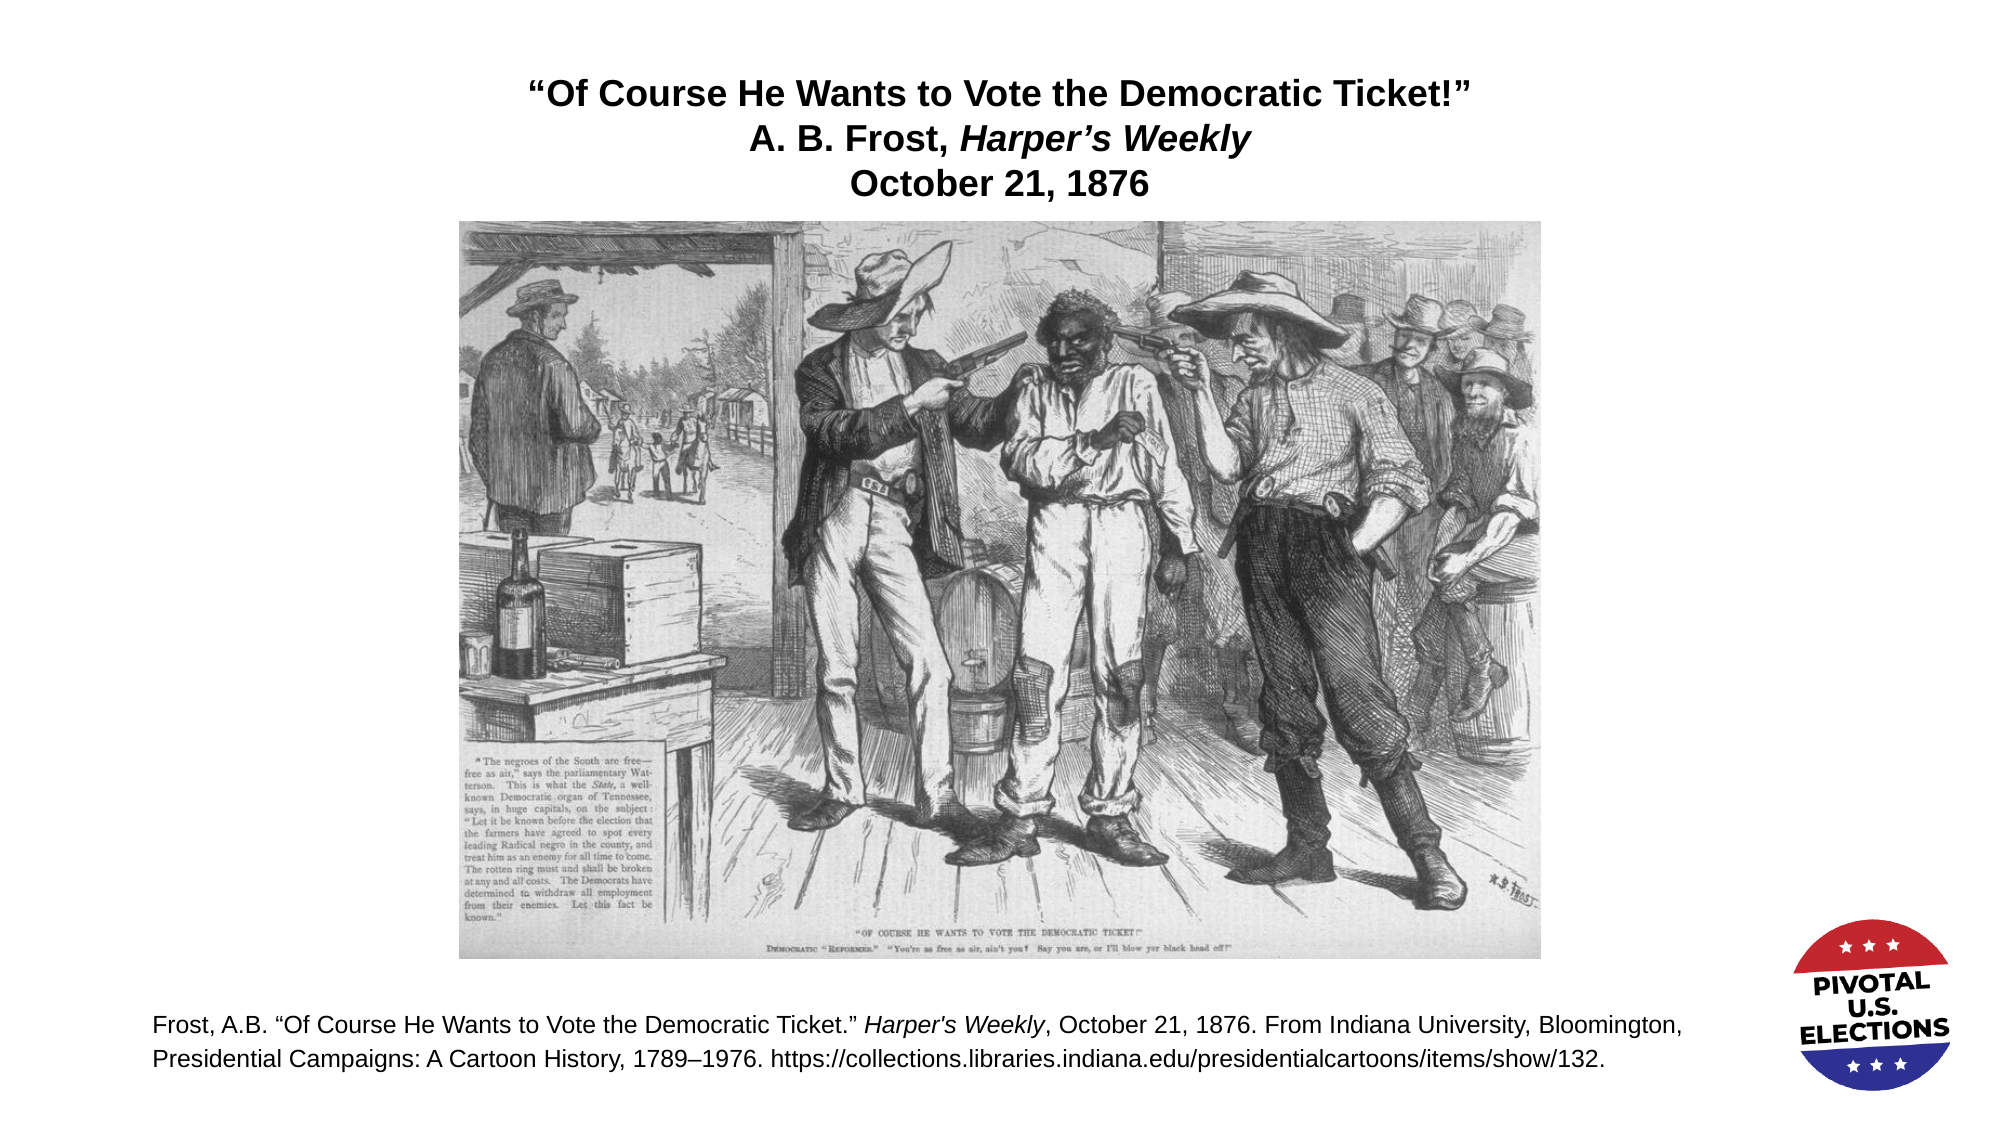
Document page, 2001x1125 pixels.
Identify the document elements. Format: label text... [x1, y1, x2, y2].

title “Of Course He Wants to Vote the Democratic Ticket!” A. B. Frost, Harper’s Weekly October 21, 1876 [137, 59, 1863, 213]
list Frost, A.B. “Of Course He Wants to Vote the Democratic Ticket.” Harper's Weekly, October 21, 1876. From Indiana University, Bloomington, Presidential Campaigns: A Cartoon History, 1789–1976. https://collections.libraries.indiana.edu/presidentialcartoons/items/show/132. [137, 996, 1775, 1082]
picture [459, 221, 1541, 959]
picture [1787, 919, 1961, 1091]
